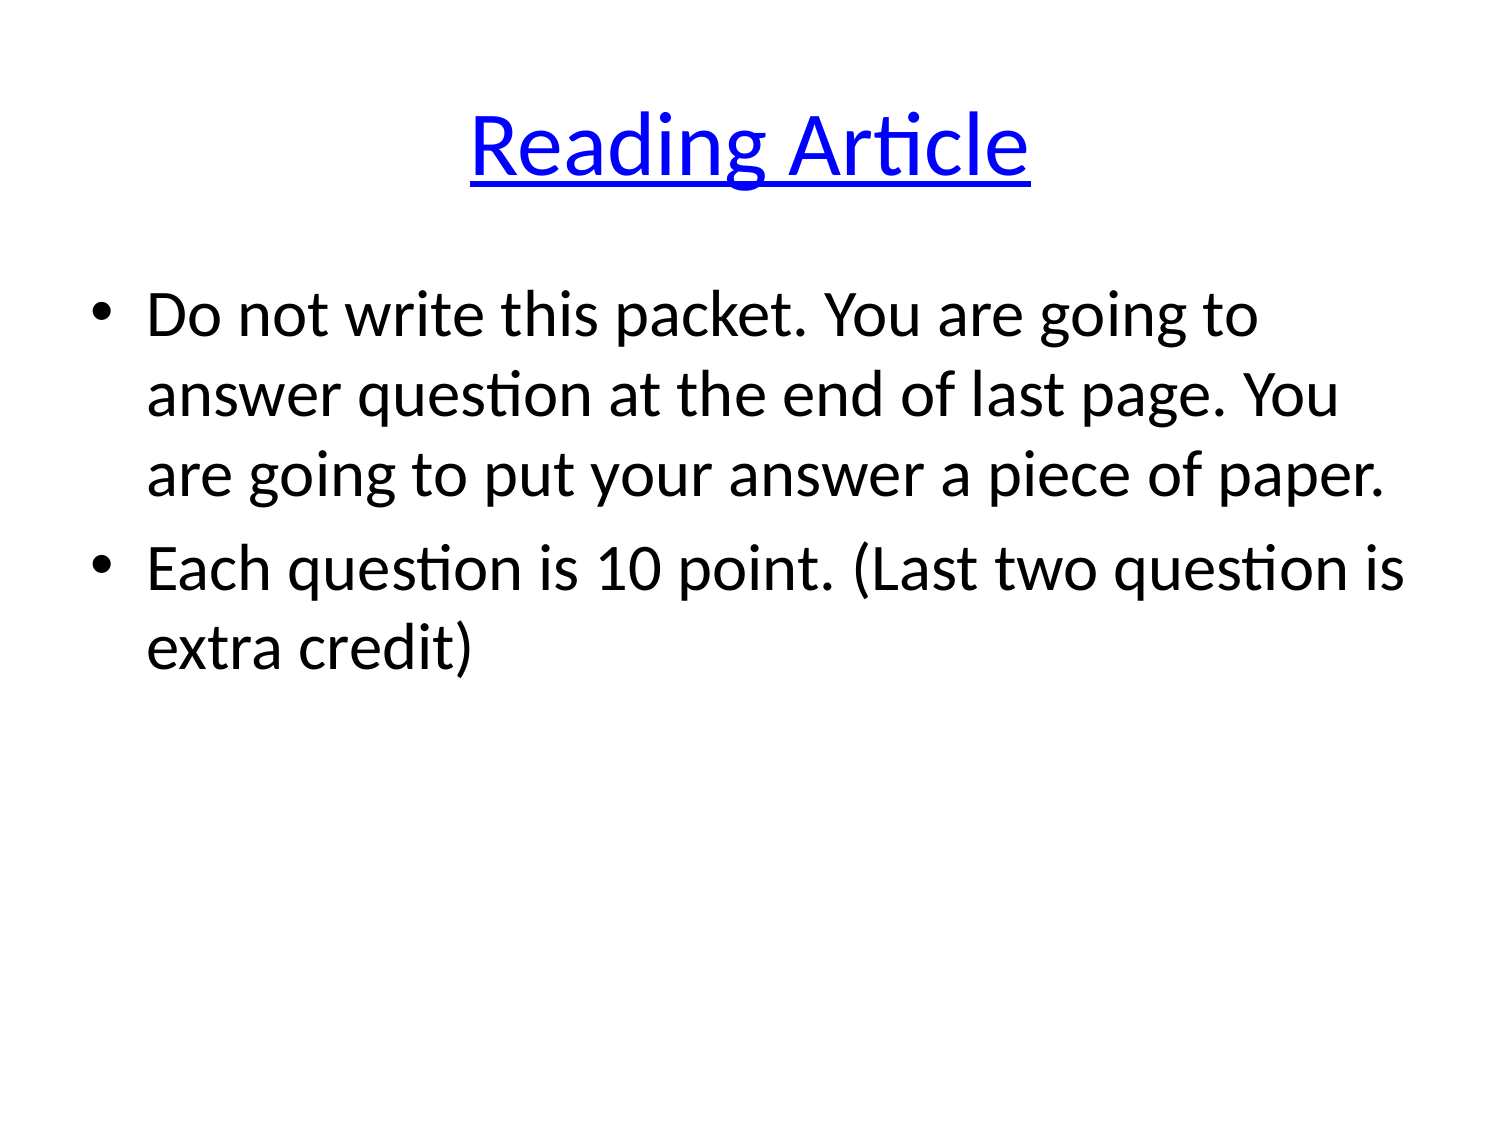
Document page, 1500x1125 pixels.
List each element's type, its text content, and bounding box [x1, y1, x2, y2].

title Reading Article [75, 45, 1425, 233]
list Do not write this packet. You are going to answer question at the end of last page. You are going to put your answer a piece of paper. Each question is 10 point. (Last two question is extra credit) [75, 262, 1425, 1005]
